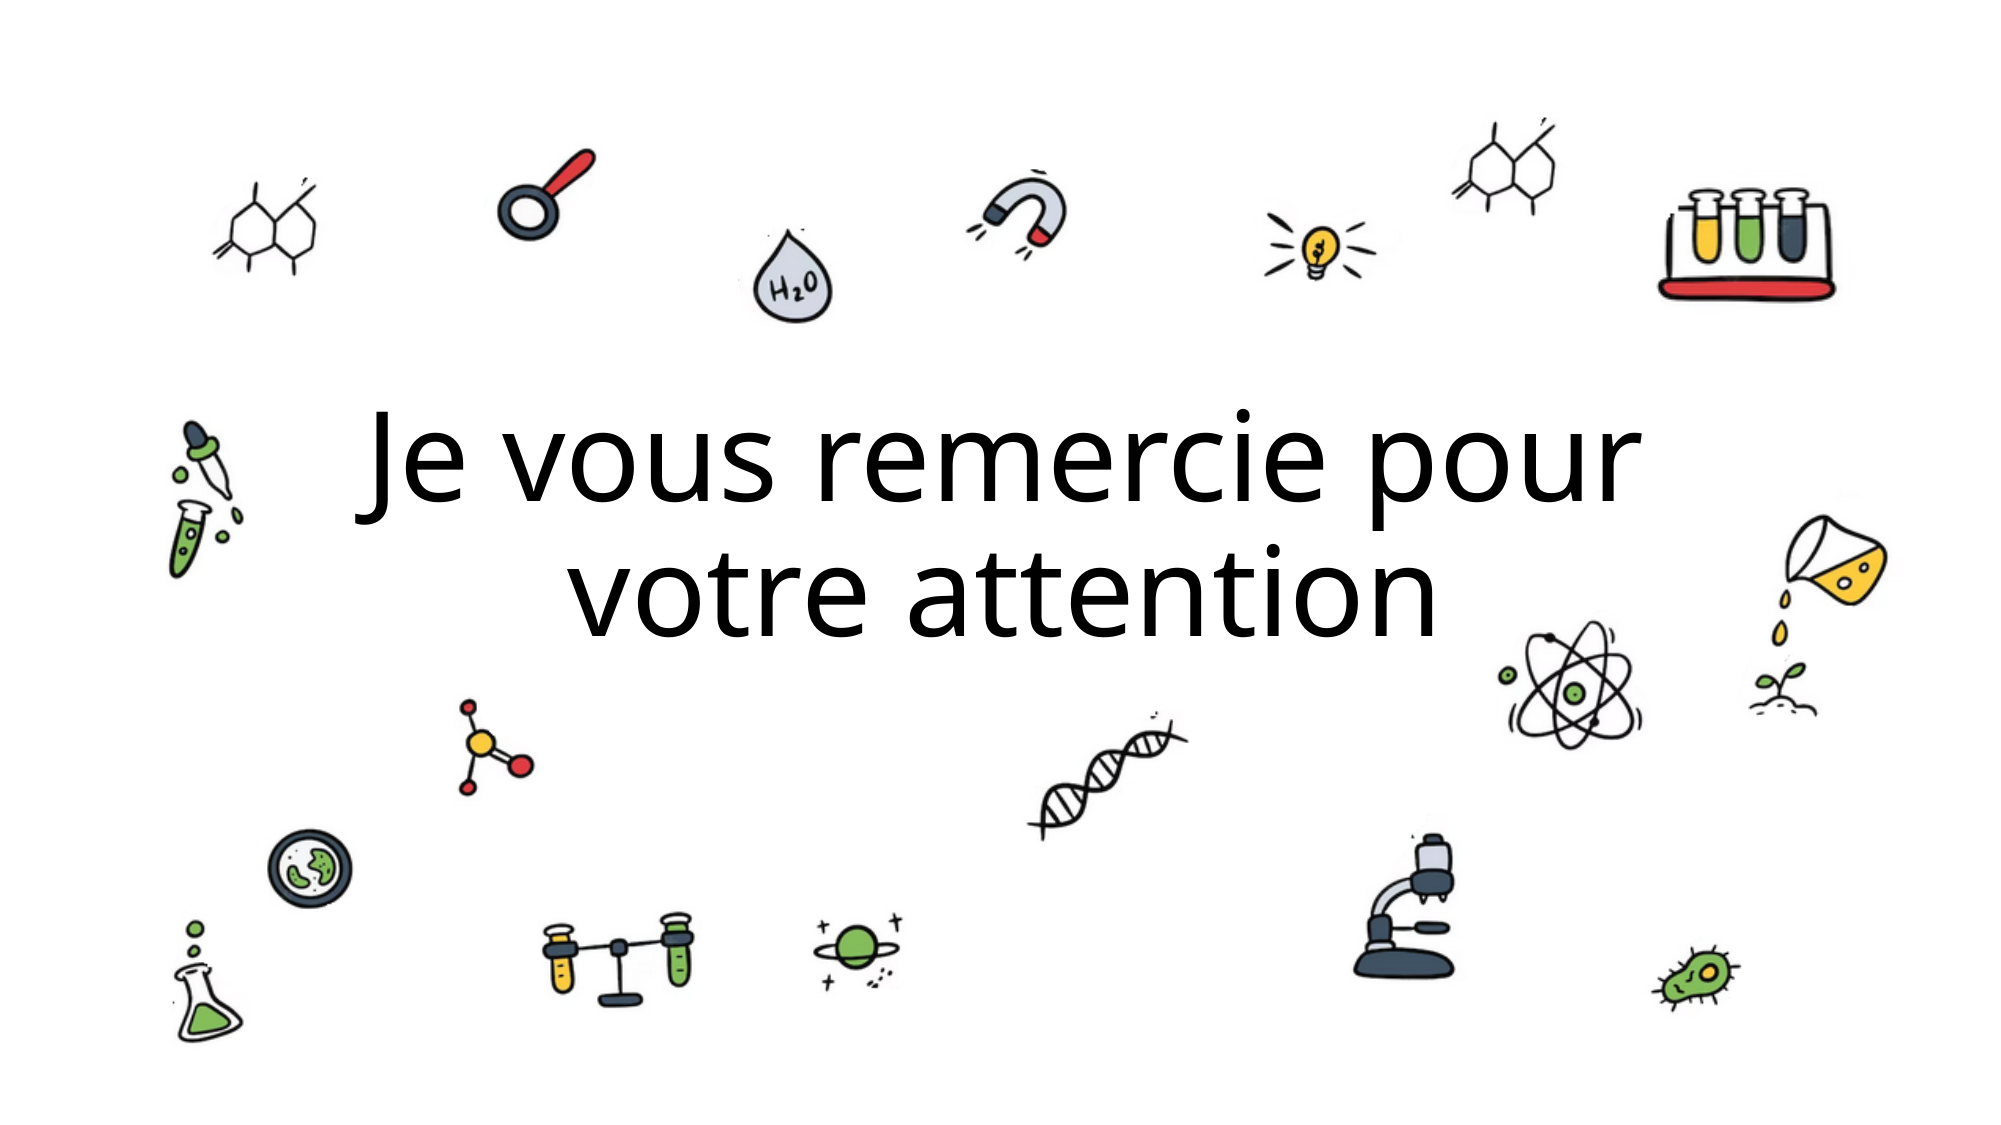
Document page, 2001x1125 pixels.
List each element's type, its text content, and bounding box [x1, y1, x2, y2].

picture [1488, 609, 1650, 759]
picture [1649, 168, 1855, 316]
title Je vous remercie pour votre attention [255, 279, 1756, 672]
picture [1252, 195, 1403, 294]
picture [1338, 812, 1470, 1004]
picture [204, 170, 330, 285]
picture [1012, 706, 1195, 851]
picture [738, 218, 855, 330]
picture [1635, 934, 1746, 1026]
picture [425, 676, 540, 813]
picture [1725, 475, 1905, 726]
picture [963, 168, 1072, 268]
picture [482, 138, 612, 249]
picture [527, 904, 703, 1035]
picture [1443, 110, 1569, 225]
picture [146, 406, 250, 593]
picture [798, 886, 919, 1004]
picture [162, 817, 362, 1059]
